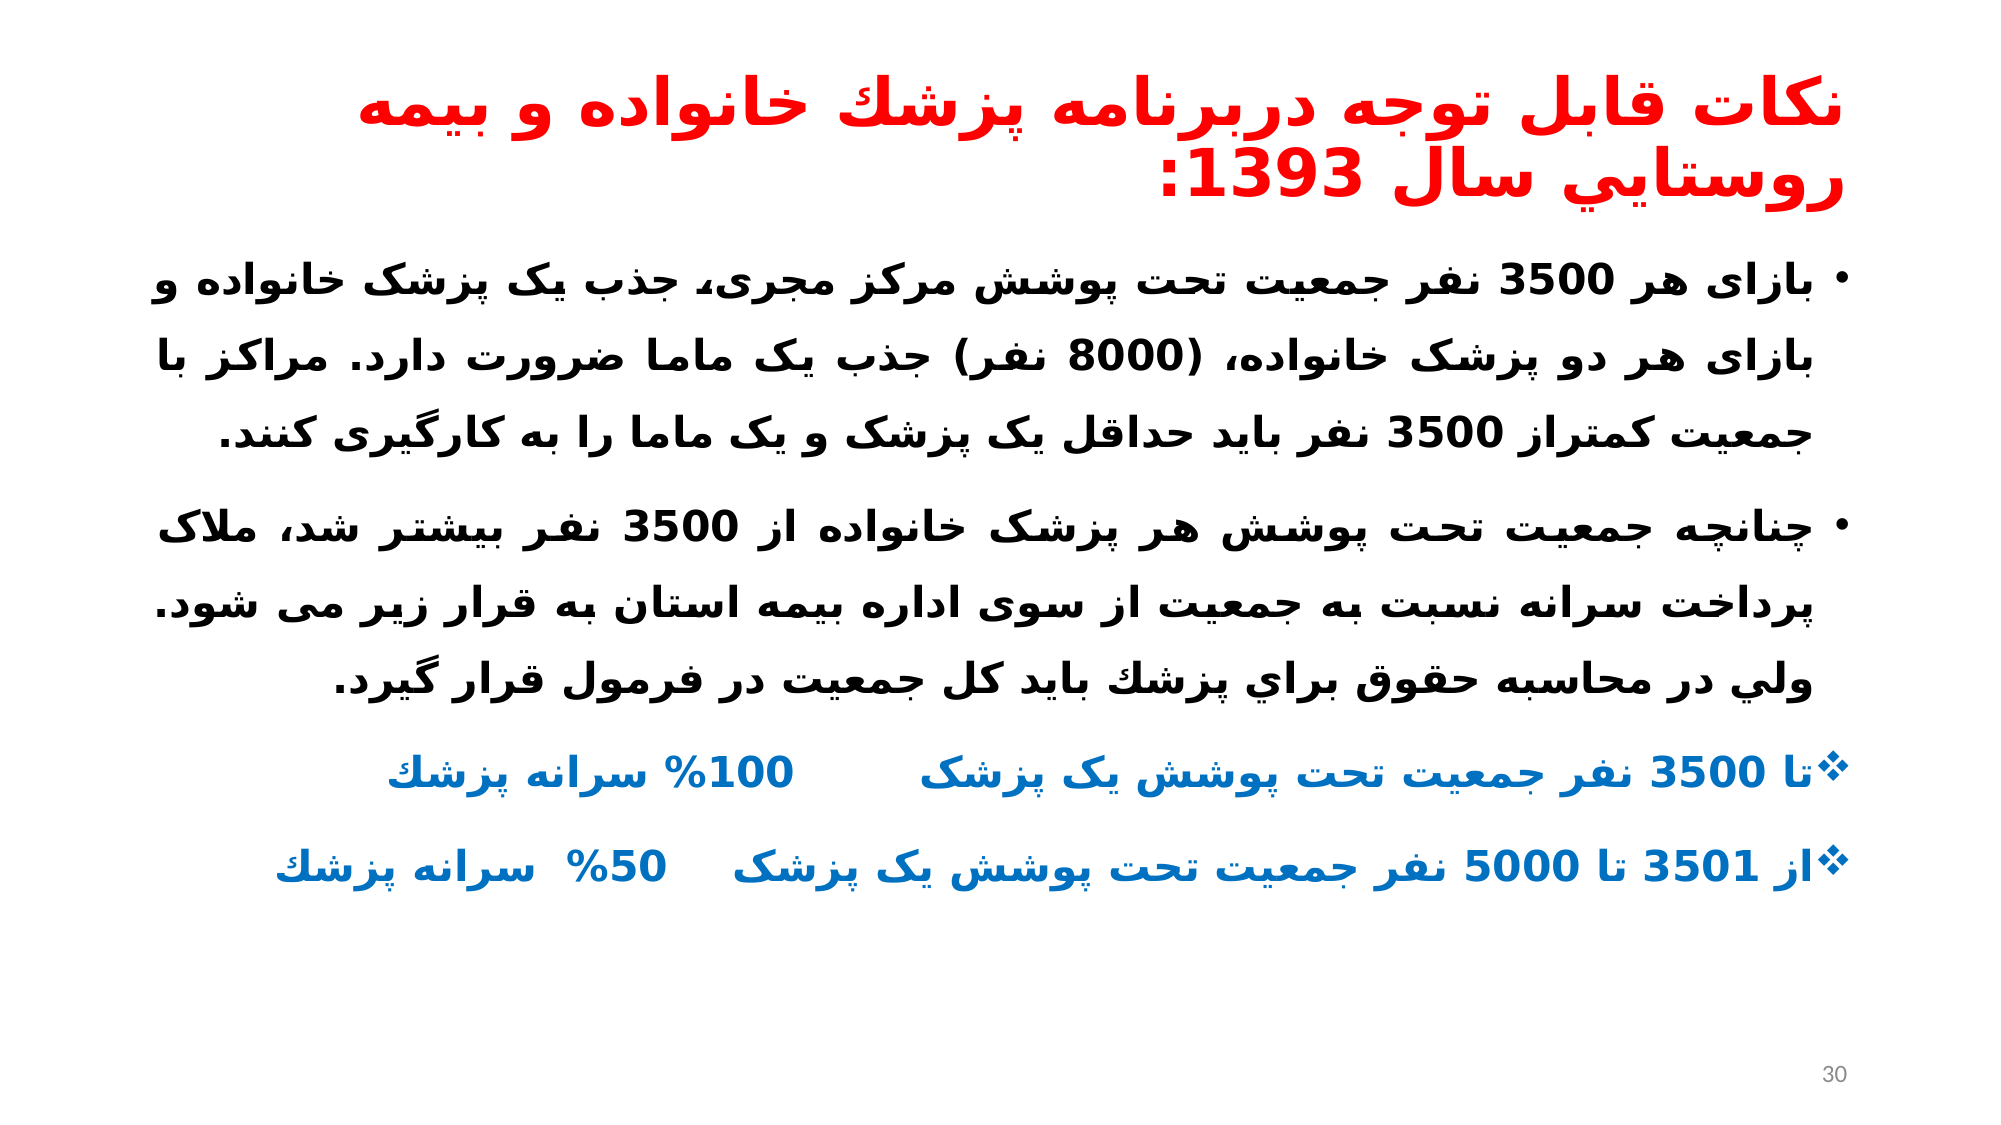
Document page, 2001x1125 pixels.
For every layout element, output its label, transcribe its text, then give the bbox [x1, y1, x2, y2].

title نكات قابل توجه دربرنامه پزشك خانواده و بيمه روستايي سال 1393: [137, 59, 1863, 218]
slide_number 30 [1412, 1042, 1863, 1103]
list بازای هر 3500 نفر جمعیت تحت پوشش مرکز مجری، جذب یک پزشک خانواده و بازای هر دو پزشک خانواده، (8000 نفر) جذب یک ماما ضرورت دارد. مراکز با جمعیت کمتراز 3500 نفر باید حداقل یک پزشک و یک ماما را به کارگیری کنند. چنانچه جمعيت تحت پوشش هر پزشک خانواده از 3500 نفر بيشتر شد، ملاک پرداخت سرانه نسبت به جمعيت از سوی اداره بيمه استان به قرار زير می شود. ولي در محاسبه حقوق براي پزشك بايد كل جمعيت در فرمول قرار گيرد. تا 3500 نفر جمعيت تحت پوشش يک پزشک 100% سرانه پزشك از 3501 تا 5000 نفر جمعيت تحت پوشش يک پزشک 50% سرانه پزشك [137, 218, 1863, 1014]
